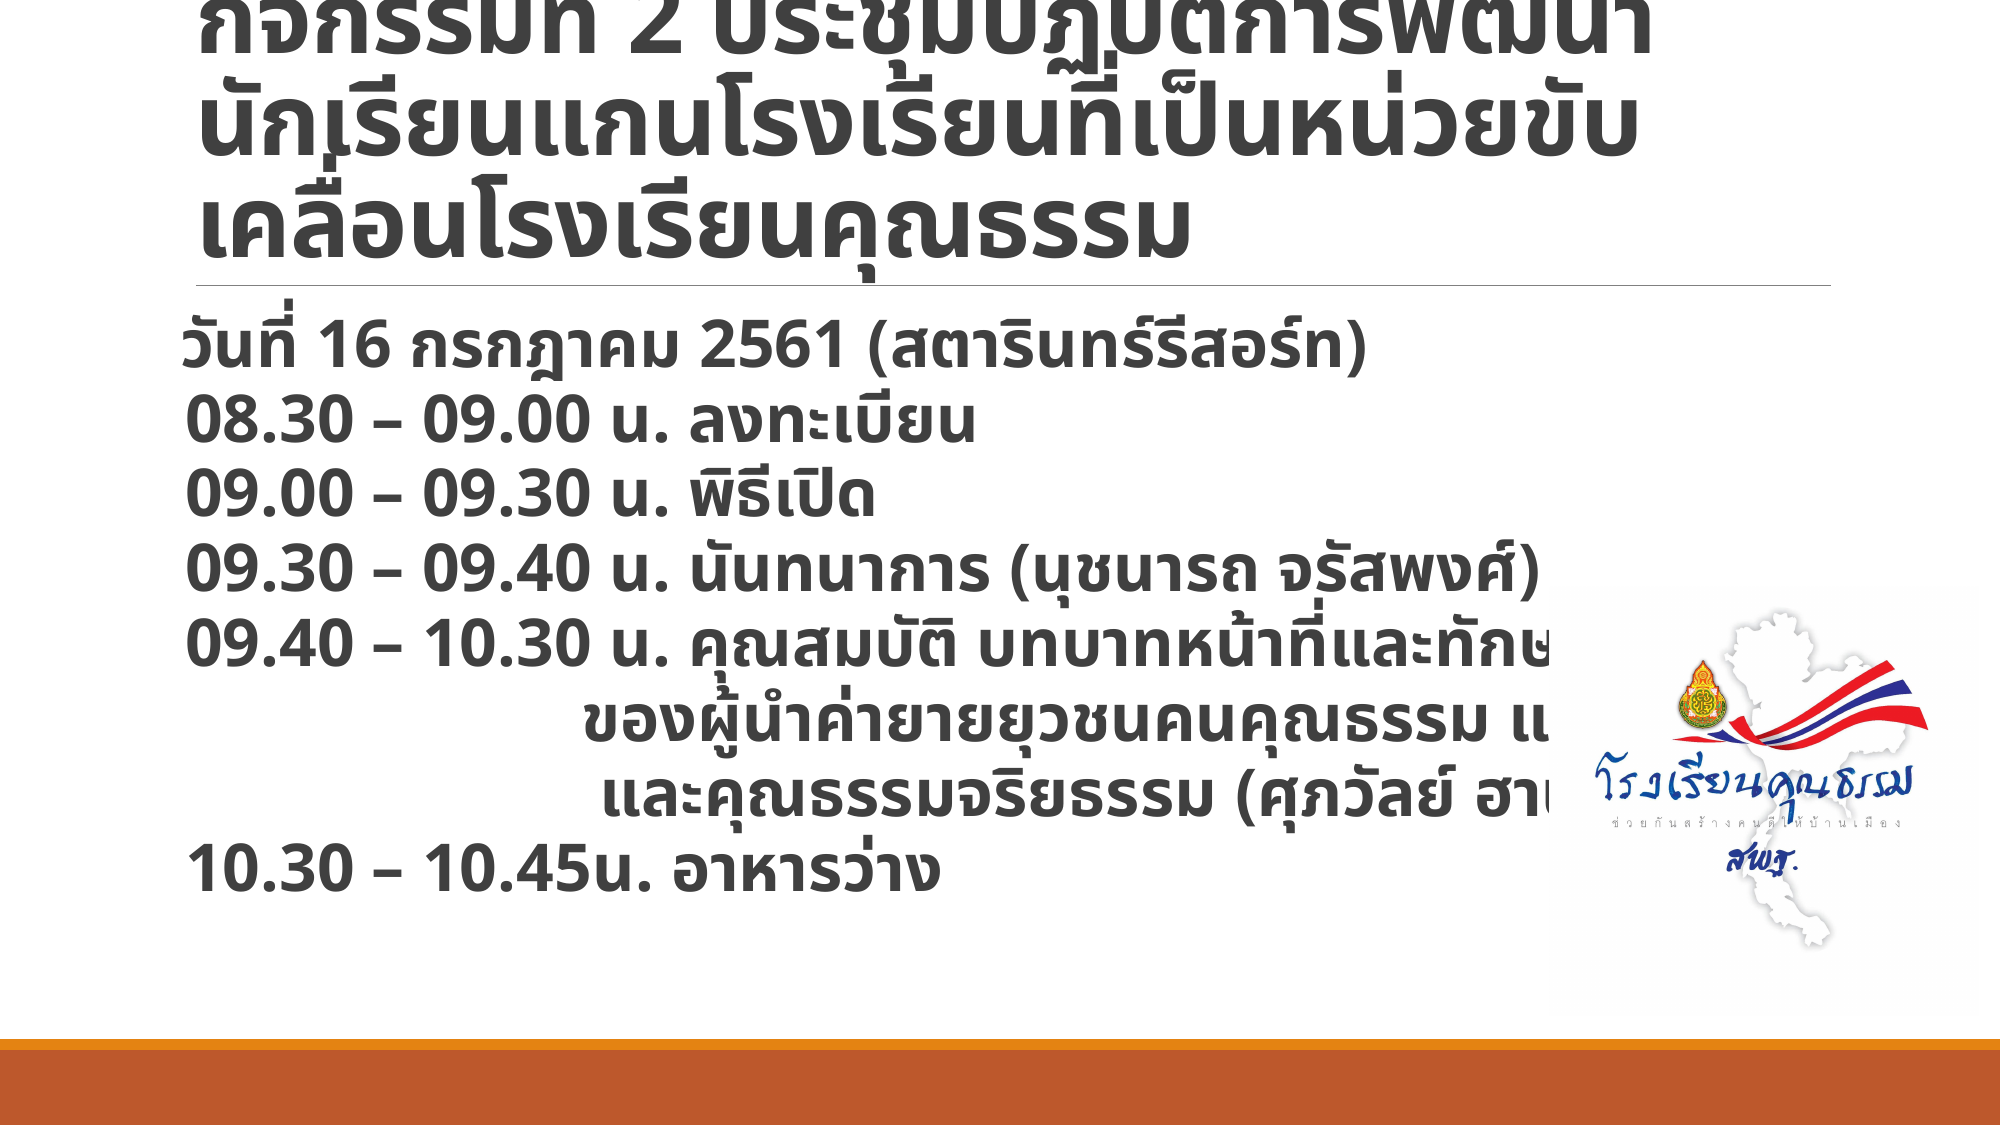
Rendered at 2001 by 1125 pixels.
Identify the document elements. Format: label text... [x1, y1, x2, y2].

list วันที่ 16 กรกฎาคม 2561 (สตารินทร์รีสอร์ท) 08.30 – 09.00 น. ลงทะเบียน 09.00 – 09.30 น. พิธีเปิด 09.30 – 09.40 น. นันทนาการ (นุชนารถ จรัสพงศ์) 09.40 – 10.30 น. คุณสมบัติ บทบาทหน้าที่และทักษะที่จำเป็น ของผู้นำค่ายายยุวชนคนคุณธรรม และสาระ และคุณธรรมจริยธรรม (ศุภวัลย์ ฮานา) 10.30 – 10.45น. อาหารว่าง [180, 302, 1830, 963]
title กิจกรรมที่ 2 ประชุมปฏิบัติการพัฒนานักเรียนแกนโรงเรียนที่เป็นหน่วยขับเคลื่อนโรงเรียนคุณธรรม [180, 47, 1830, 285]
picture [1549, 586, 1979, 1016]
